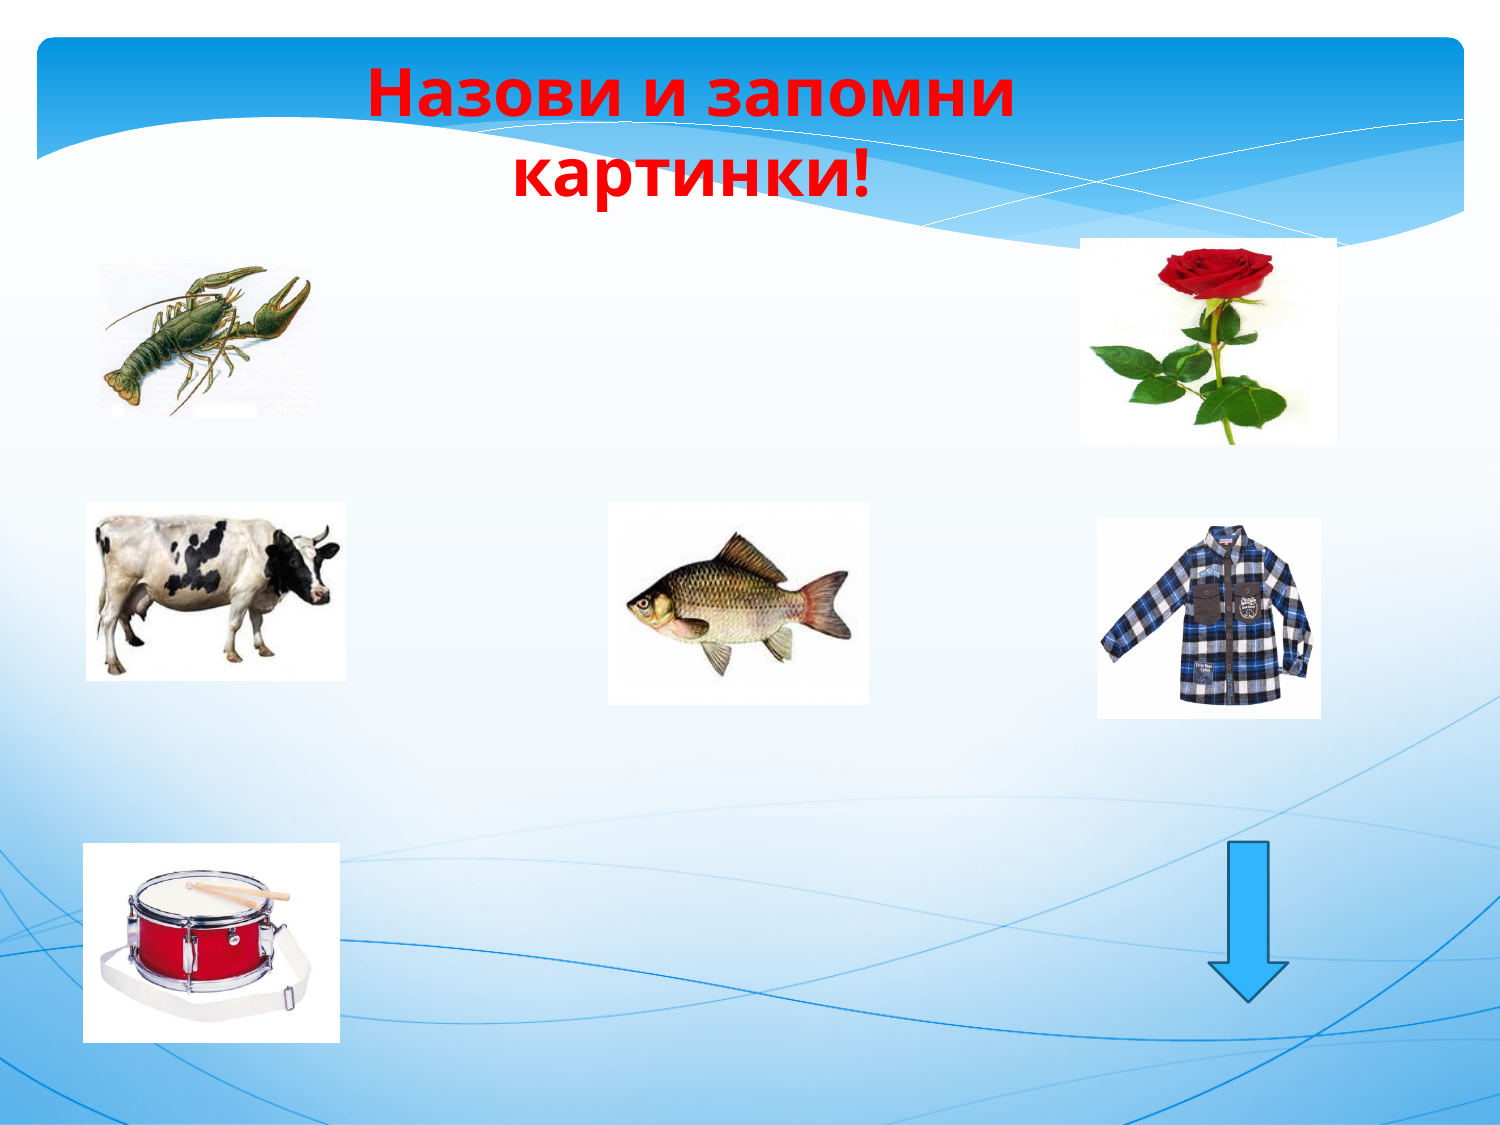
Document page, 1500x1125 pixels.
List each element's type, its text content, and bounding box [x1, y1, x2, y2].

text_box Назови и запомни картинки! [163, 42, 1219, 218]
text_box [92, 30, 1014, 116]
picture [83, 843, 340, 1043]
picture [1080, 238, 1337, 445]
picture [607, 502, 869, 705]
picture [1096, 518, 1321, 719]
text_box [1207, 840, 1290, 1004]
picture [86, 502, 346, 682]
picture [100, 262, 314, 418]
